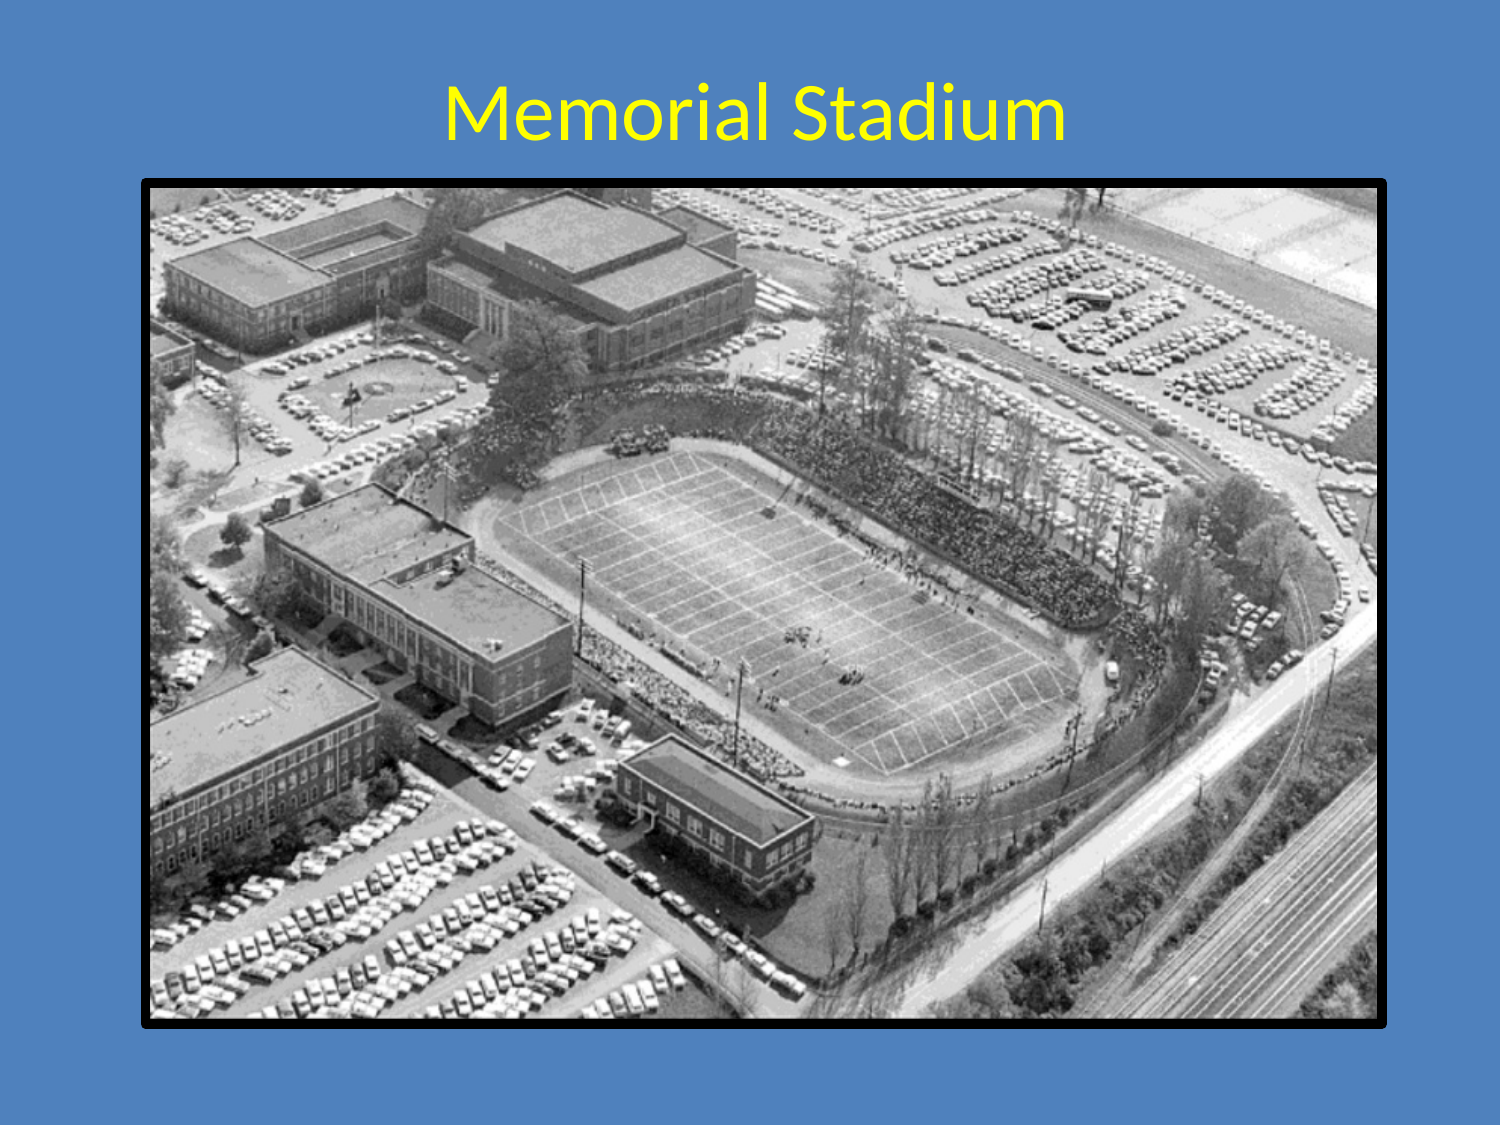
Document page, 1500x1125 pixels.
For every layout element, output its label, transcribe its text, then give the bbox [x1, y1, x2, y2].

text_box Memorial Stadium [237, 50, 1275, 165]
picture [149, 187, 1378, 1020]
